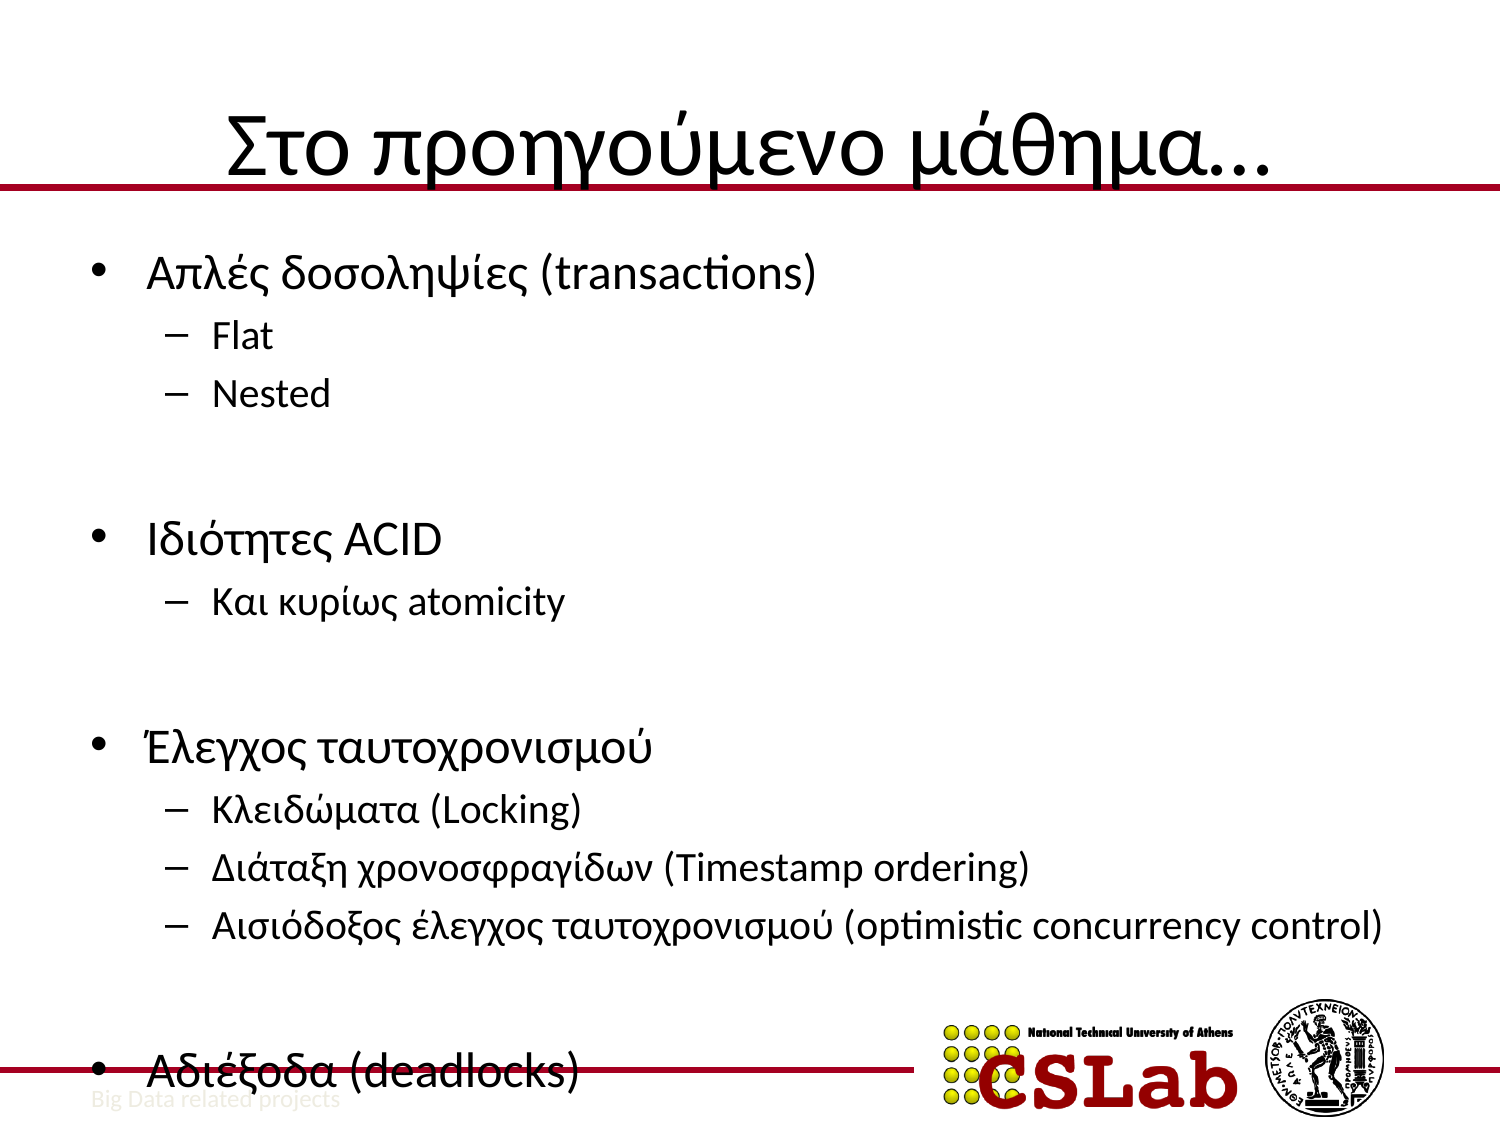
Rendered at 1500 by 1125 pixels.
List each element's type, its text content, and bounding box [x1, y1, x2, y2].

title Στο προηγούμενο μάθημα… [74, 44, 1426, 231]
picture [937, 1022, 1243, 1118]
picture [1265, 999, 1384, 1117]
list Απλές δοσοληψίες (transactions) Flat Nested Ιδιότητες ACID Και κυρίως atomicity Έλεγχος ταυτοχρονισμού Κλειδώματα (Locking) Διάταξη χρονοσφραγίδων (Timestamp ordering) Αισιόδοξος έλεγχος ταυτοχρονισμού (optimistic concurrency control) Αδιέξοδα (deadlocks) [74, 231, 1426, 975]
